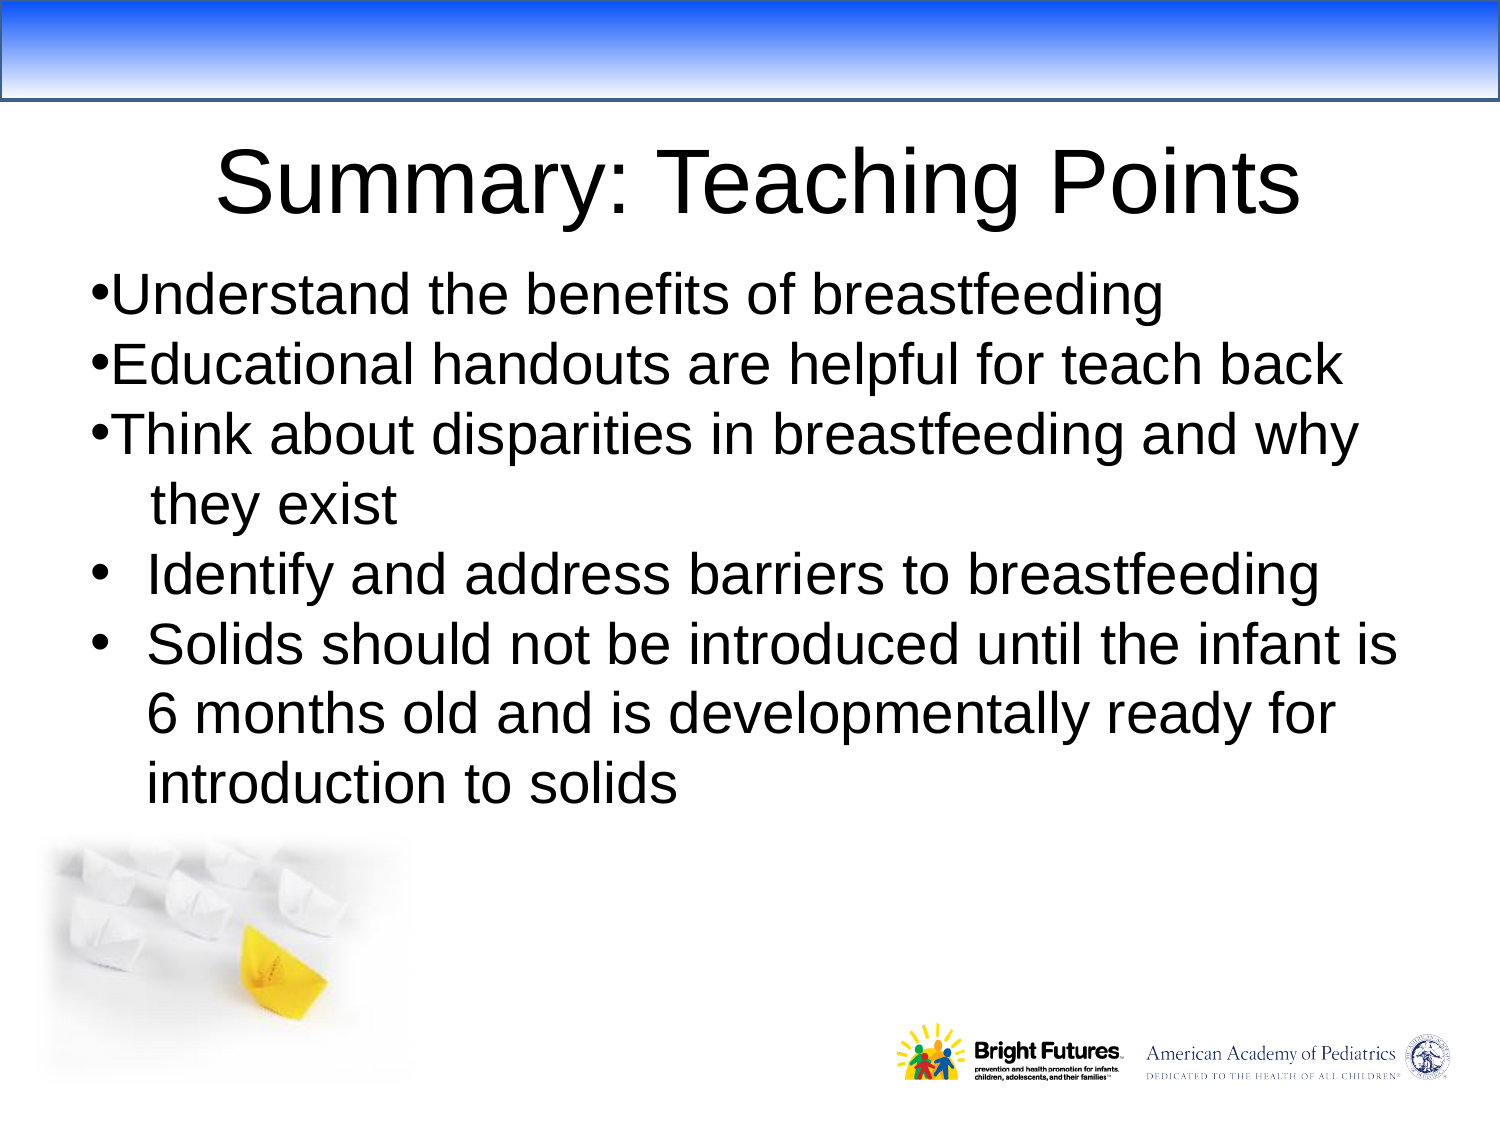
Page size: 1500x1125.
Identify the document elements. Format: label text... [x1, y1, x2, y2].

title Summary: Teaching Points [84, 83, 1435, 271]
picture [33, 830, 416, 1086]
list Understand the benefits of breastfeeding Educational handouts are helpful for teach back Think about disparities in breastfeeding and why they exist Identify and address barriers to breastfeeding Solids should not be introduced until the infant is 6 months old and is developmentally ready for introduction to solids [75, 249, 1435, 1032]
picture [881, 1032, 1450, 1090]
